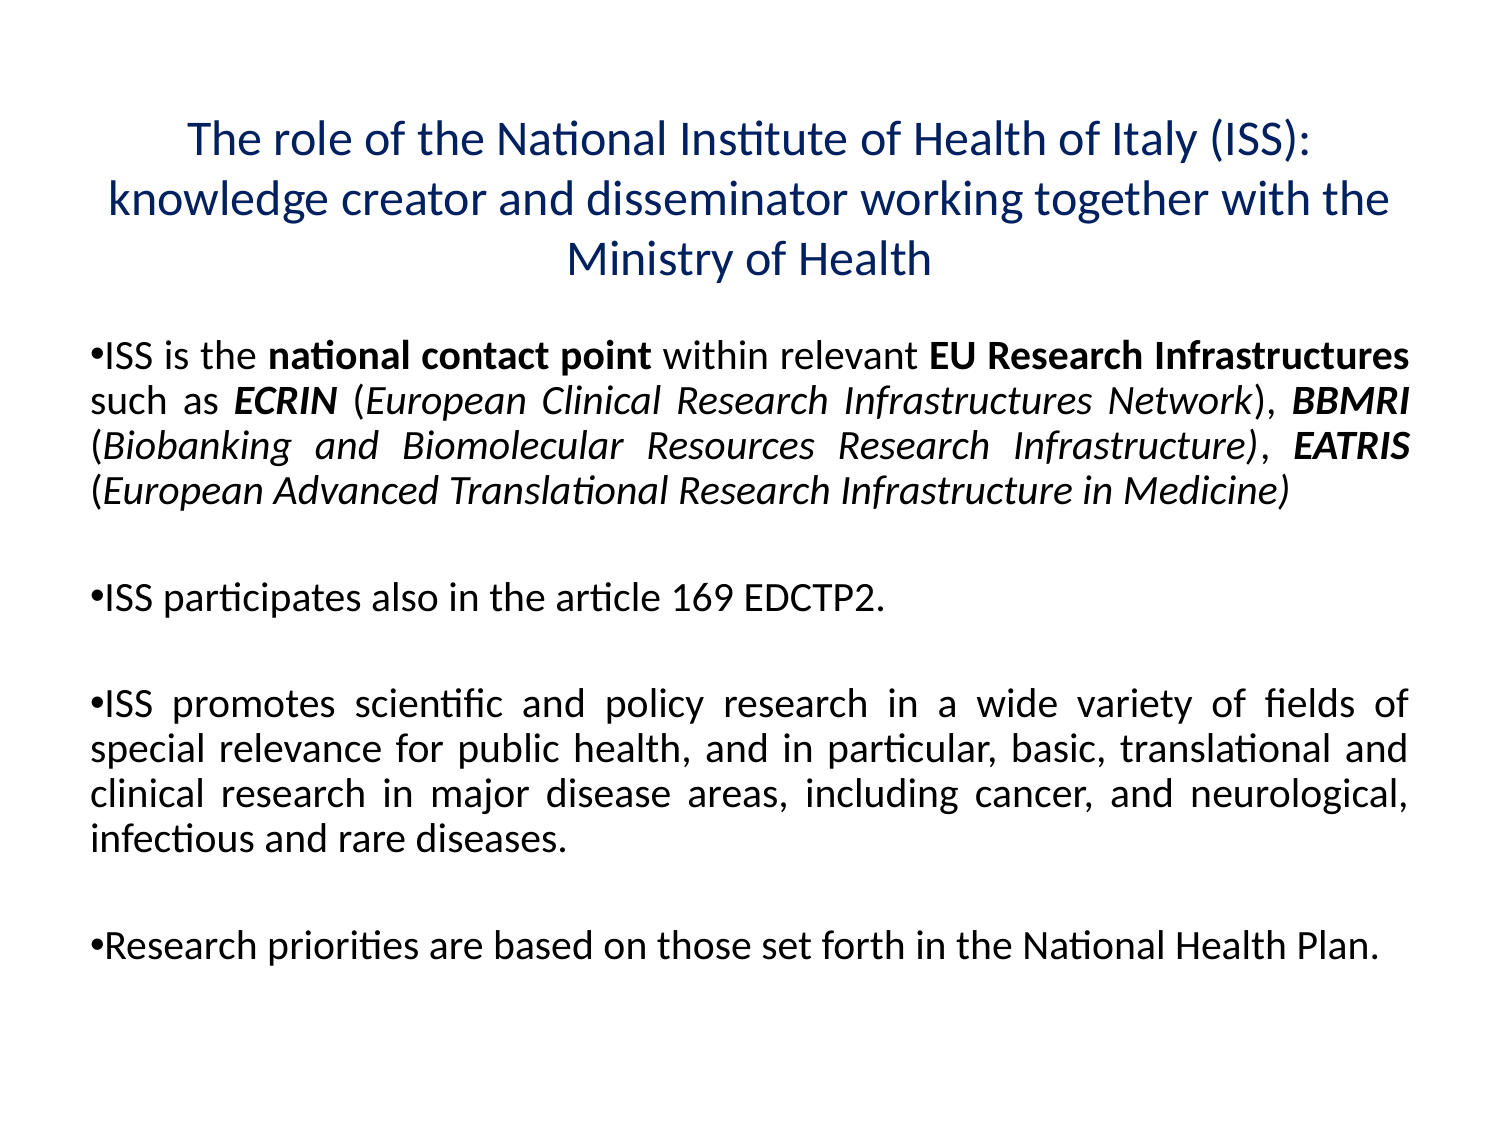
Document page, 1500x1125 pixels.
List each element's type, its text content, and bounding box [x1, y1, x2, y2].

title The role of the National Institute of Health of Italy (ISS): knowledge creator and disseminator working together with the Ministry of Health [75, 101, 1425, 290]
list ISS is the national contact point within relevant EU Research Infrastructures such as ECRIN (European Clinical Research Infrastructures Network), BBMRI (Biobanking and Biomolecular Resources Research Infrastructure), EATRIS (European Advanced Translational Research Infrastructure in Medicine) ISS participates also in the article 169 EDCTP2. ISS promotes scientific and policy research in a wide variety of fields of special relevance for public health, and in particular, basic, translational and clinical research in major disease areas, including cancer, and neurological, infectious and rare diseases. Research priorities are based on those set forth in the National Health Plan. [75, 290, 1425, 1106]
